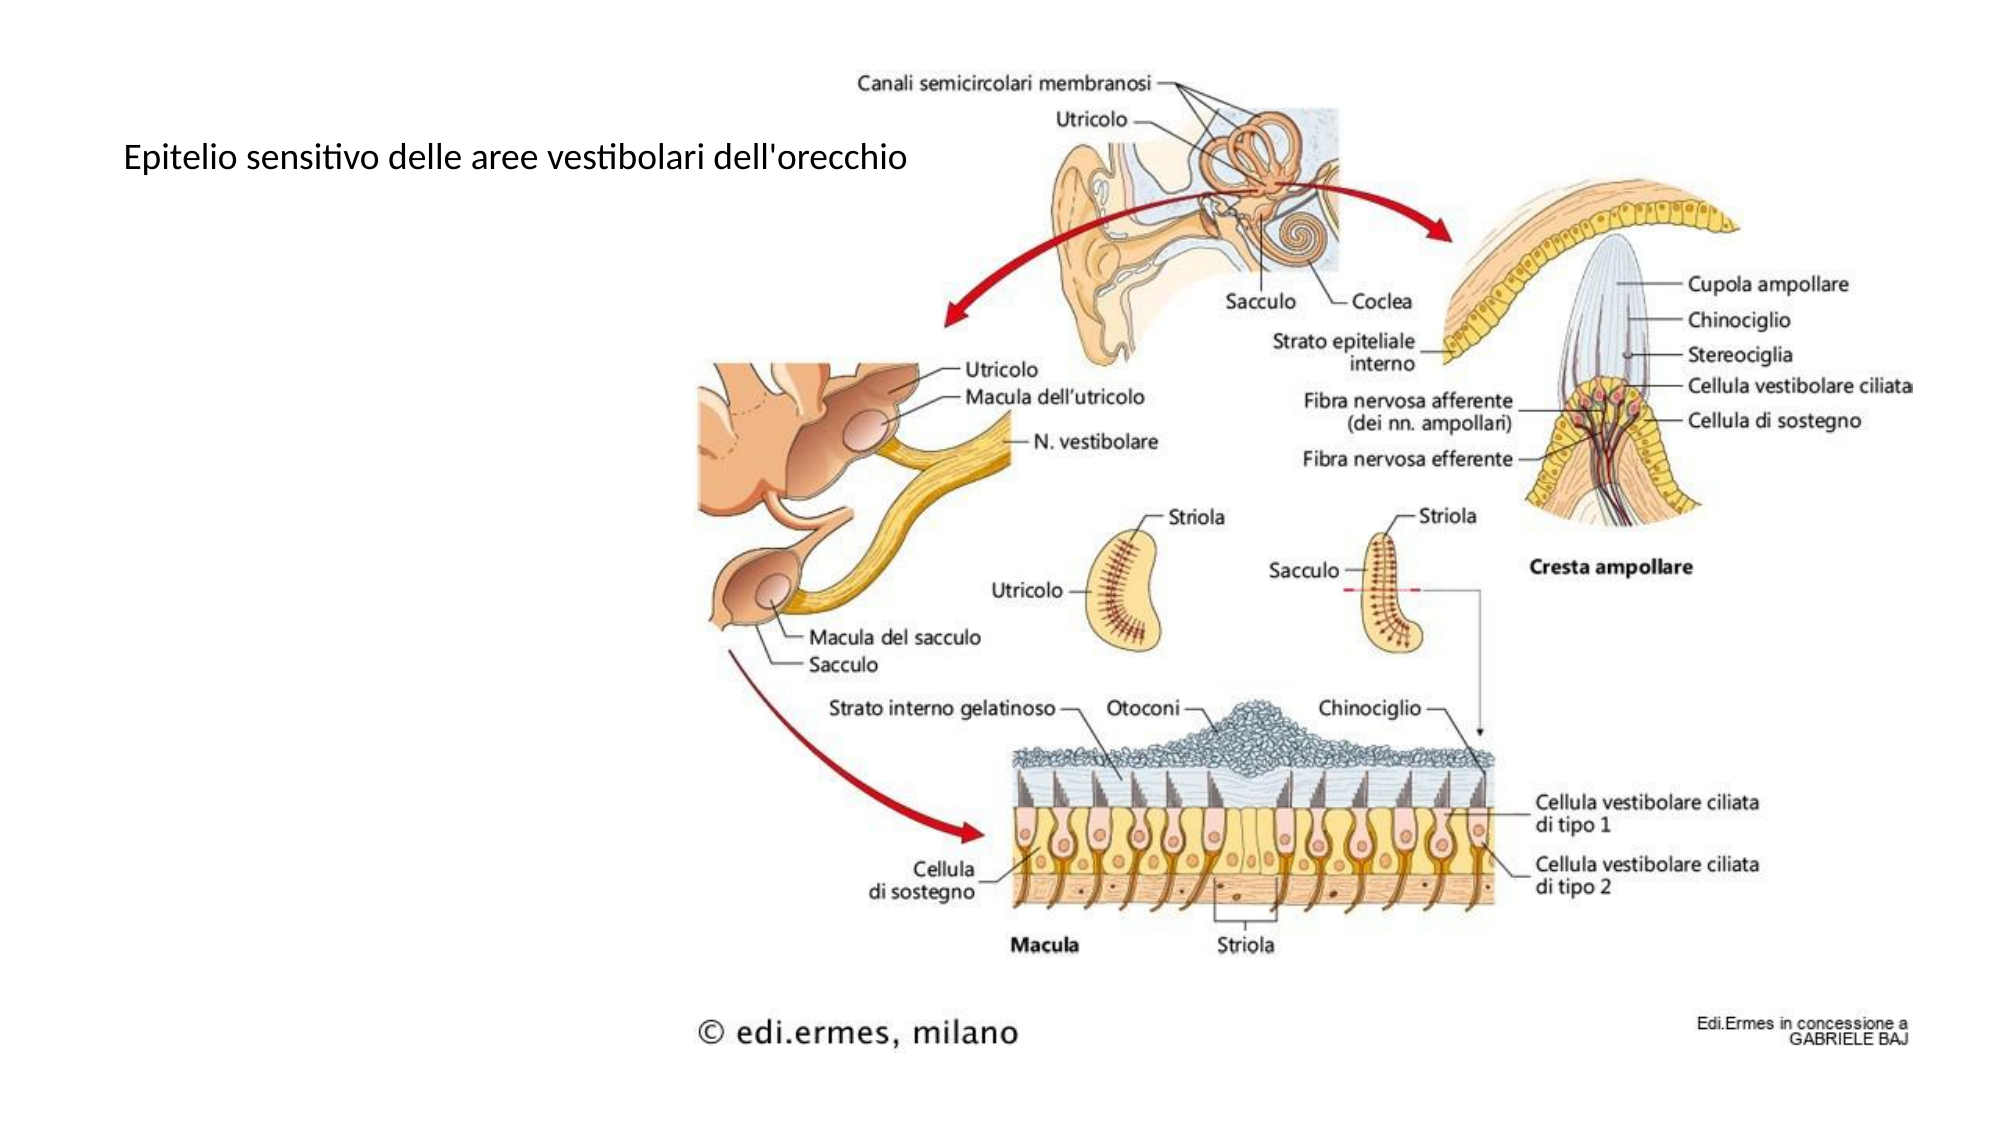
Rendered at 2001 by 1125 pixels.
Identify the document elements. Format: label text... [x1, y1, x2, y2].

picture [693, 57, 1913, 1053]
text_box Epitelio sensitivo delle aree vestibolari dell'orecchio [108, 124, 693, 185]
